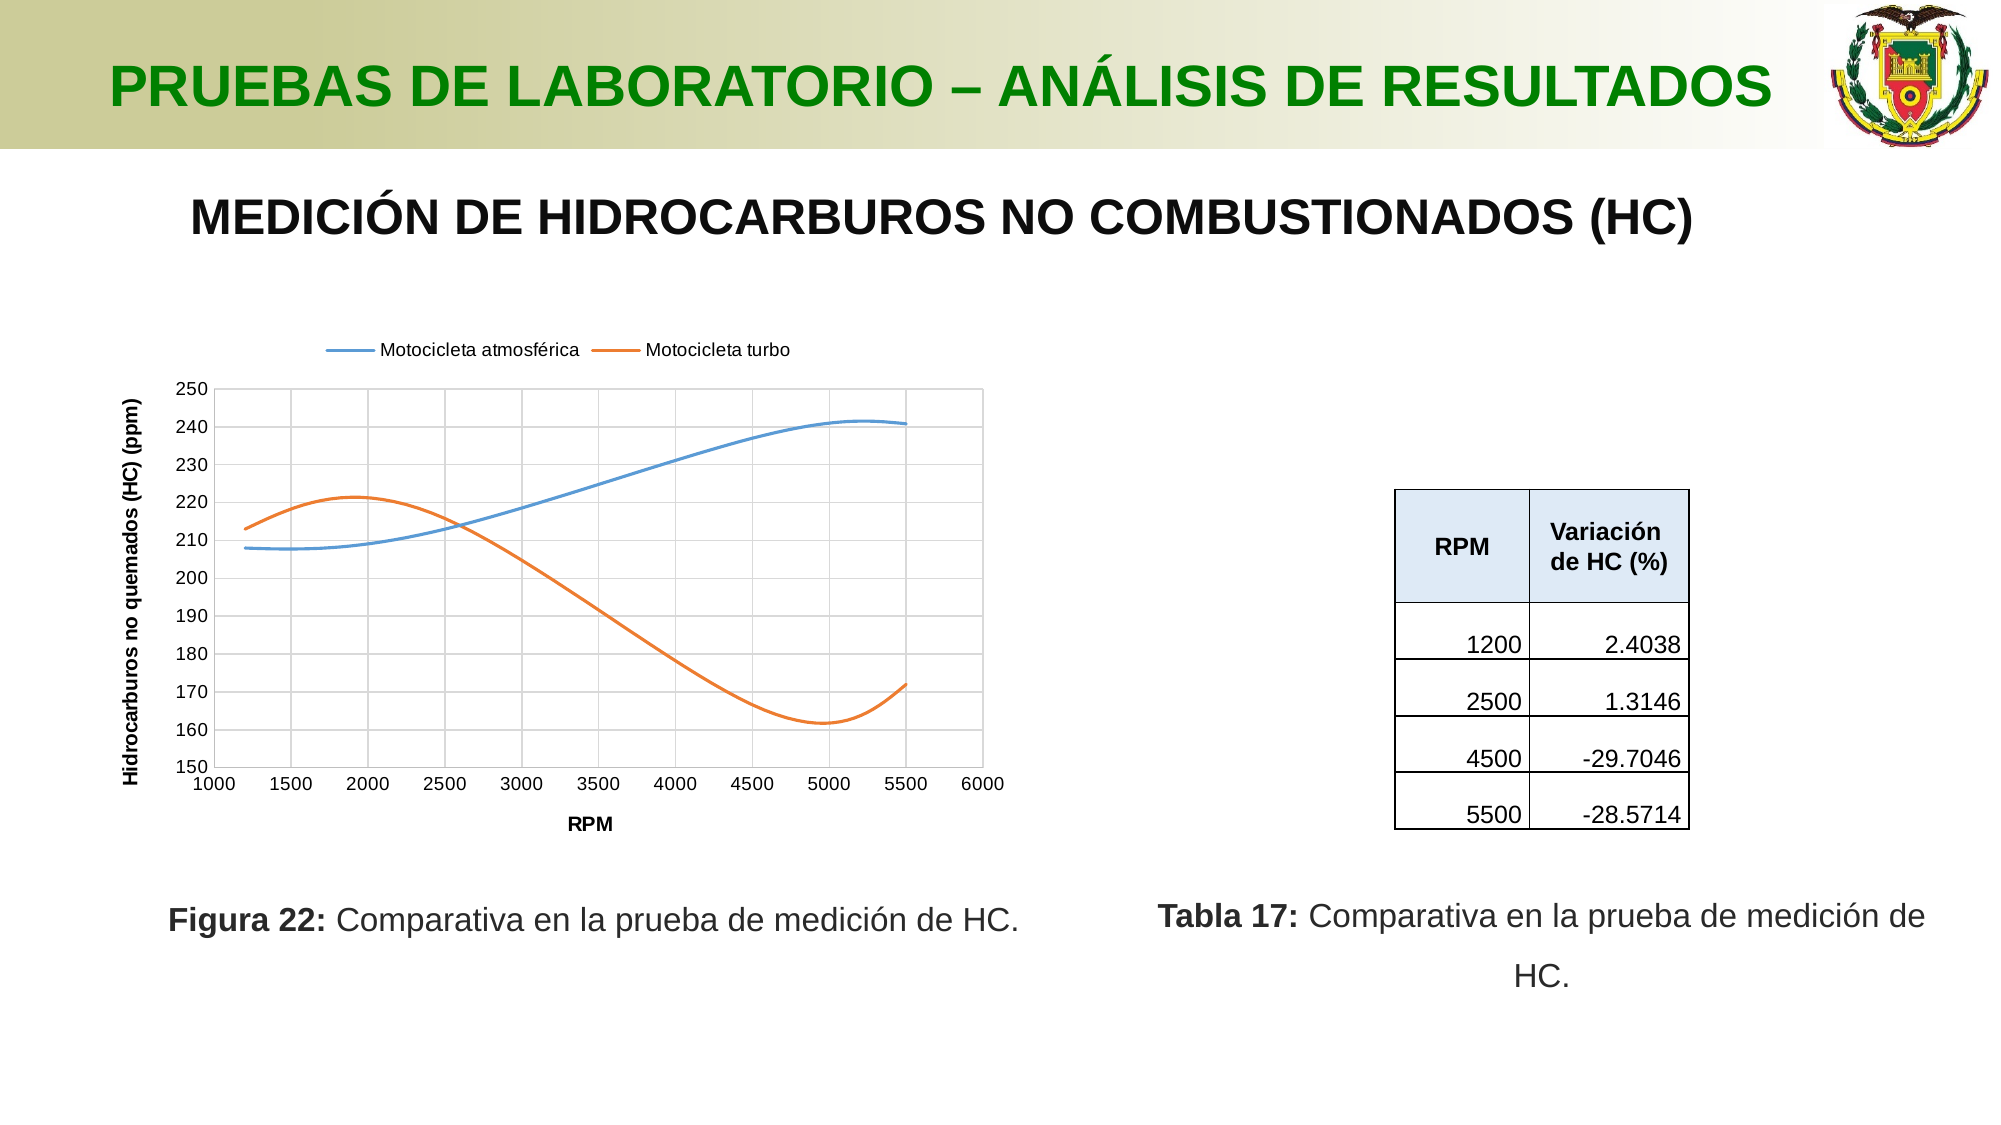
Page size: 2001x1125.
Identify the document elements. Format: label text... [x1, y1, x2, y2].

table_cell 4500 [1396, 717, 1529, 771]
table_cell -28.5714 [1530, 773, 1688, 828]
text_box Figura 22: Comparativa en la prueba de medición de HC. [94, 870, 1095, 946]
table_cell 1.3146 [1530, 660, 1688, 715]
table_cell 5500 [1396, 773, 1529, 828]
text_box Tabla 17: Comparativa en la prueba de medición de HC. [1138, 867, 1946, 1002]
table_cell 2500 [1396, 660, 1529, 715]
title PRUEBAS DE LABORATORIO – ANÁLISIS DE RESULTADOS [94, 18, 1914, 126]
table_cell 1200 [1396, 603, 1529, 658]
table_cell -29.7046 [1530, 717, 1688, 771]
chart [94, 322, 1024, 868]
table_cell 2.4038 [1530, 603, 1688, 658]
list MEDICIÓN DE HIDROCARBUROS NO COMBUSTIONADOS (HC) [49, 176, 1878, 245]
picture [1824, 4, 1993, 149]
table_header RPM [1396, 490, 1529, 602]
table_header Variación de HC (%) [1530, 490, 1688, 602]
